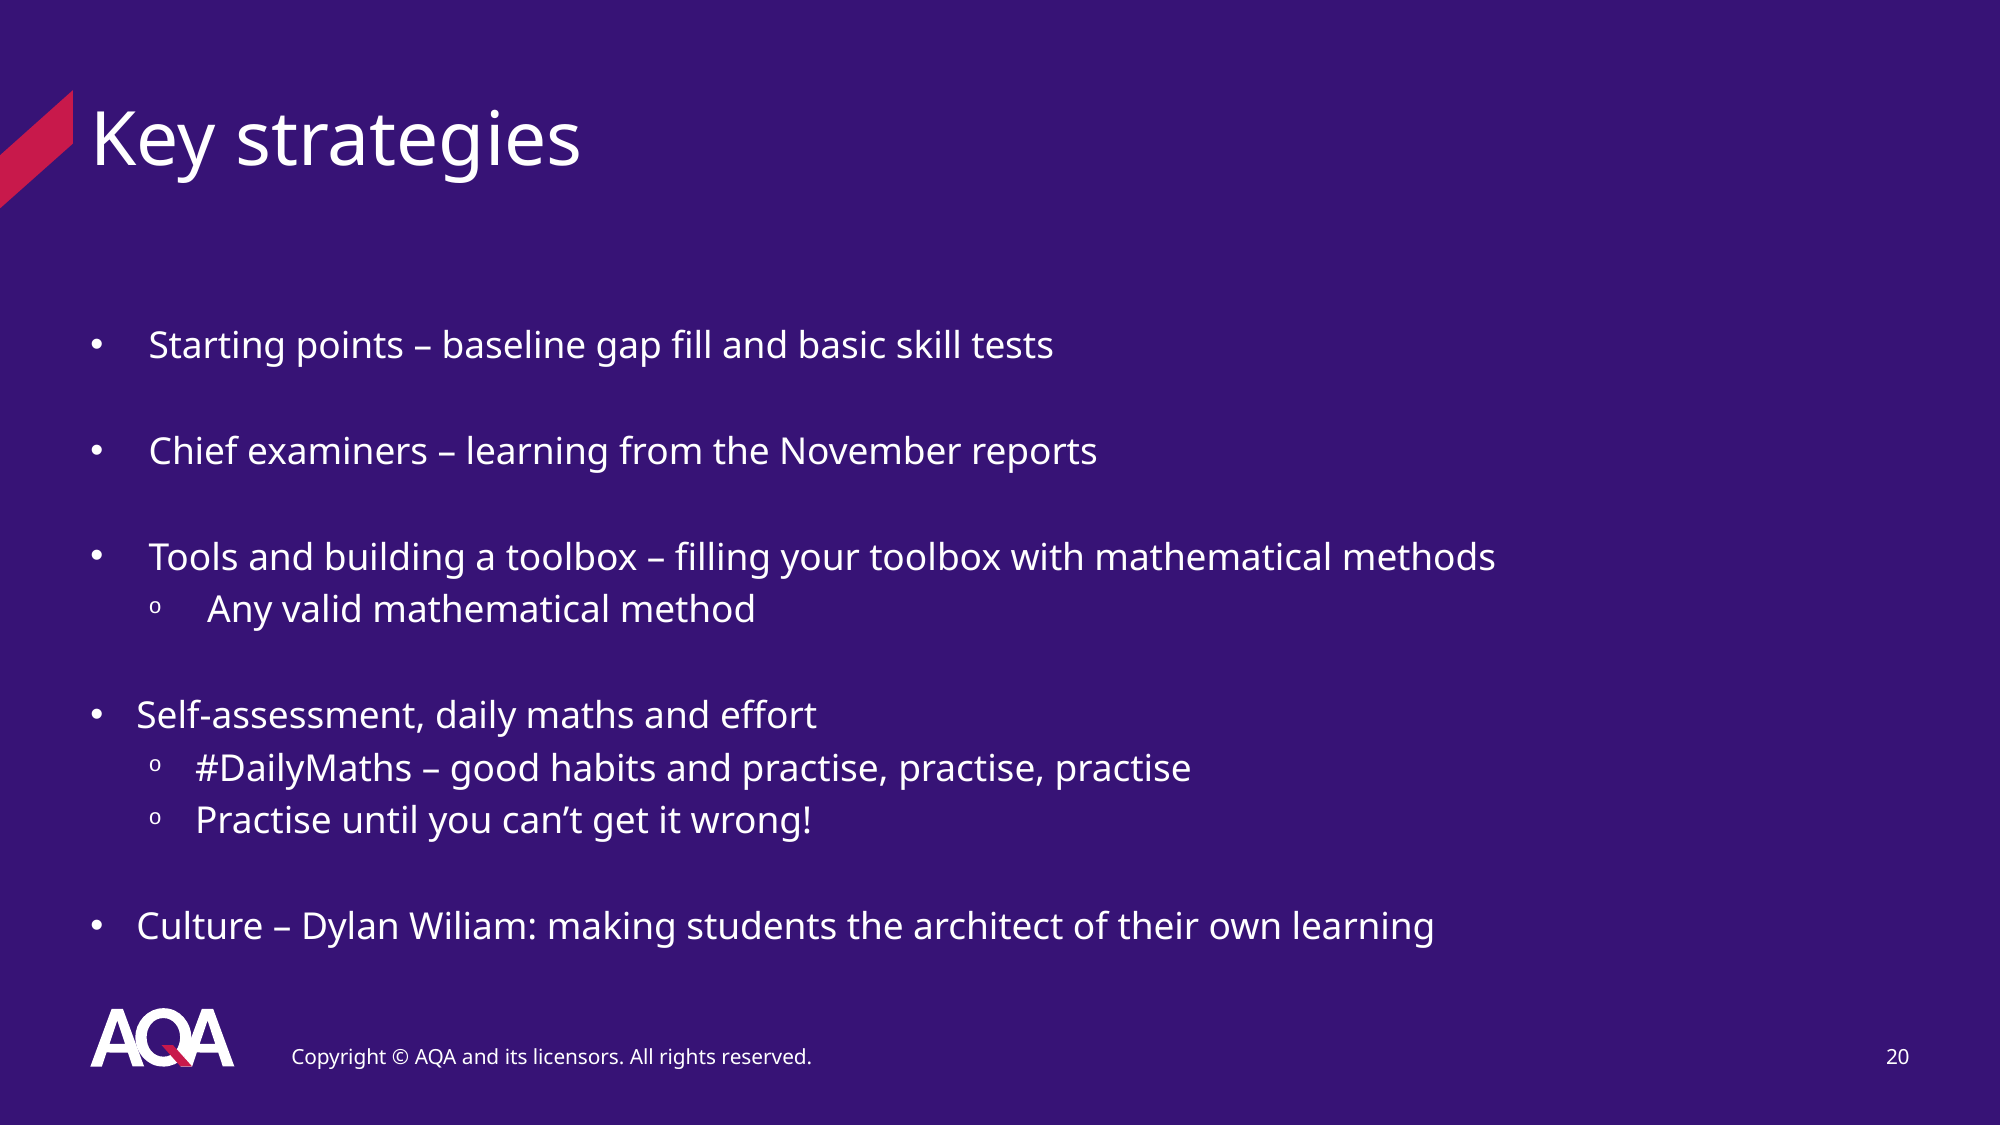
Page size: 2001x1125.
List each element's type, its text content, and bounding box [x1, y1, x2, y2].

list Starting points – baseline gap fill and basic skill tests Chief examiners – learning from the November reports Tools and building a toolbox – filling your toolbox with mathematical methods Any valid mathematical method Self-assessment, daily maths and effort #DailyMaths – good habits and practise, practise, practise Practise until you can’t get it wrong! Culture – Dylan Wiliam: making students the architect of their own learning [90, 321, 1910, 947]
footer Copyright © AQA and its licensors. All rights reserved. [291, 1012, 1480, 1072]
slide_number 20 [1769, 1012, 1910, 1072]
title Key strategies [90, 90, 1910, 276]
